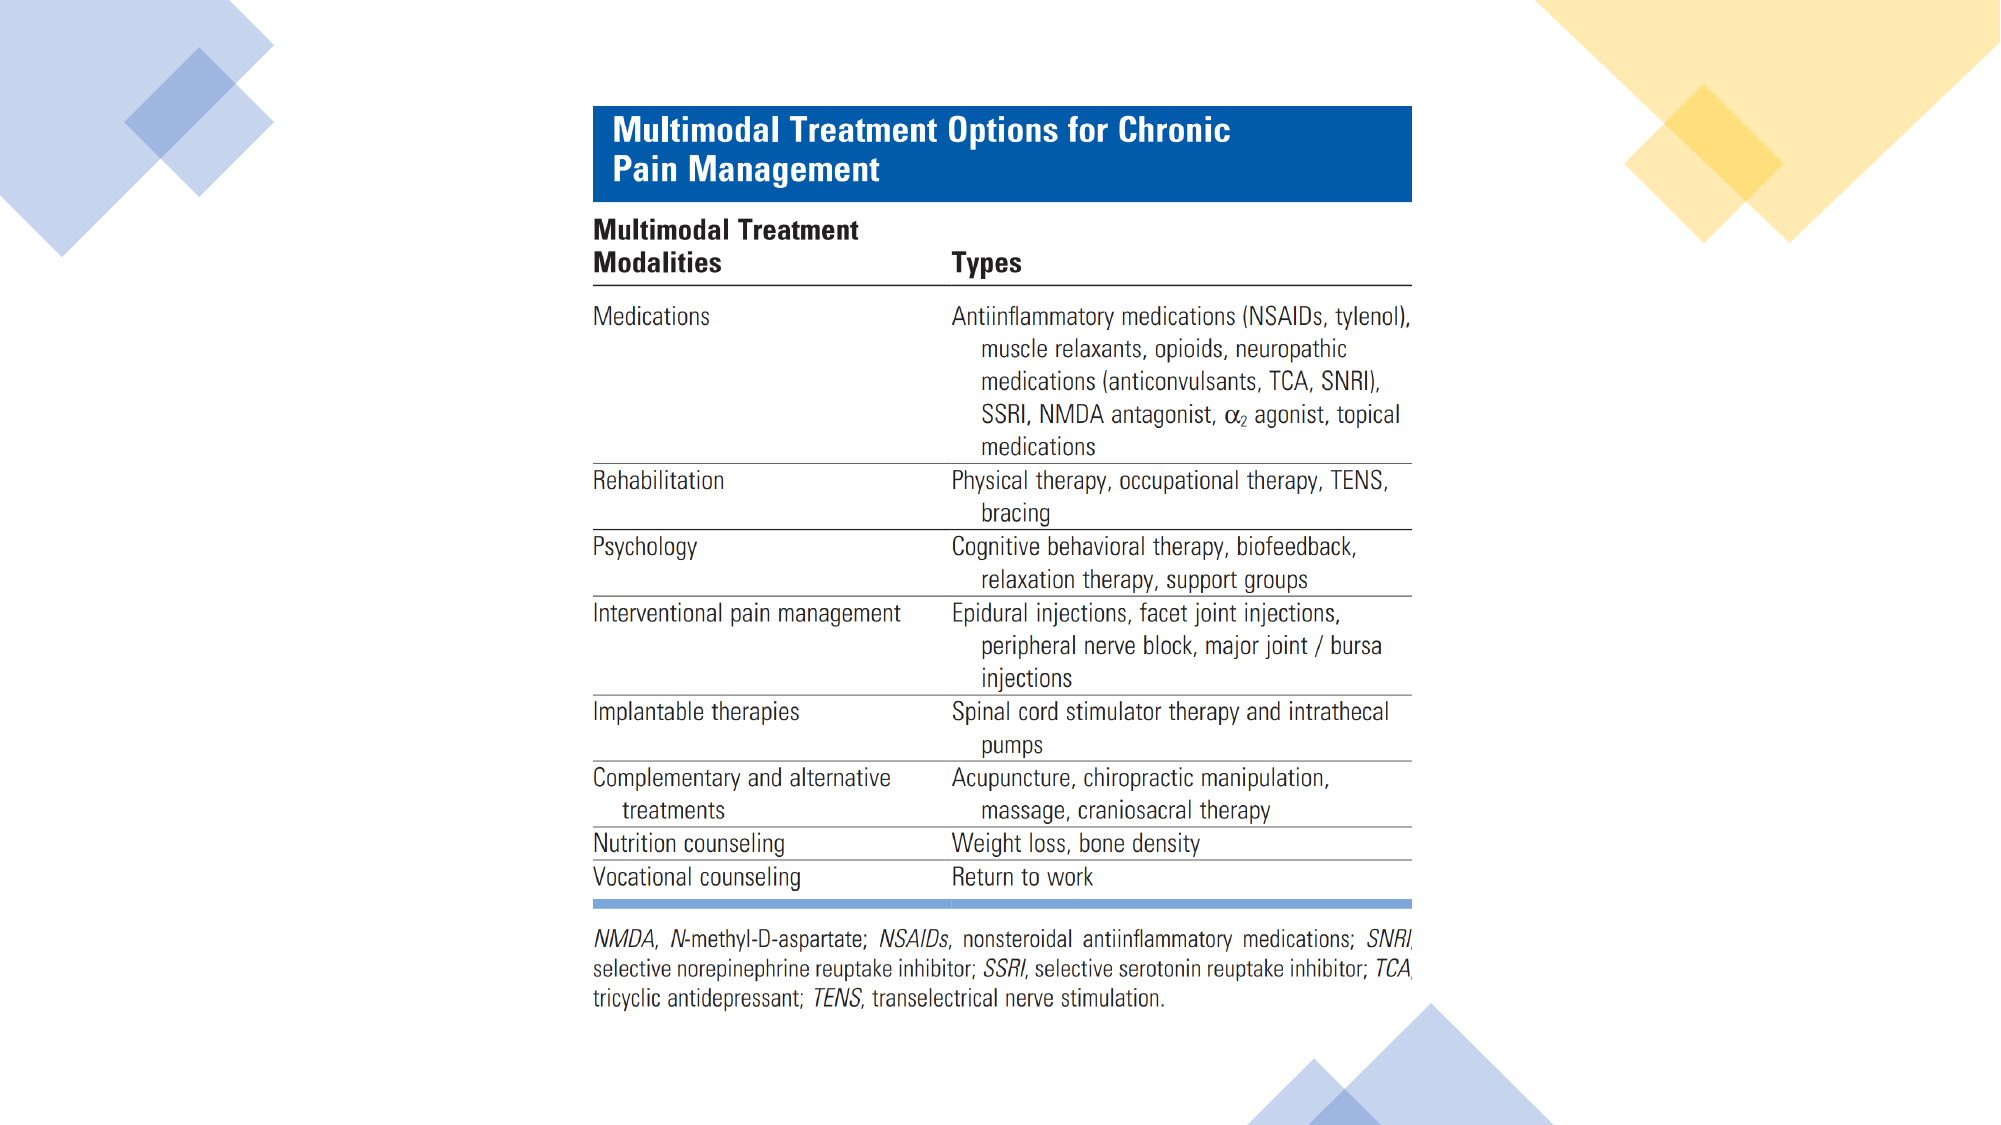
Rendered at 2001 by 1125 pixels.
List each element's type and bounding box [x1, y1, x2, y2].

text_box [122, 45, 276, 199]
text_box [1245, 1057, 1383, 1125]
text_box [0, 0, 2000, 1125]
text_box [1622, 124, 1746, 245]
text_box [1345, 1001, 1556, 1125]
list [588, 105, 1412, 1020]
text_box [0, 0, 276, 259]
text_box [1533, 0, 2000, 245]
